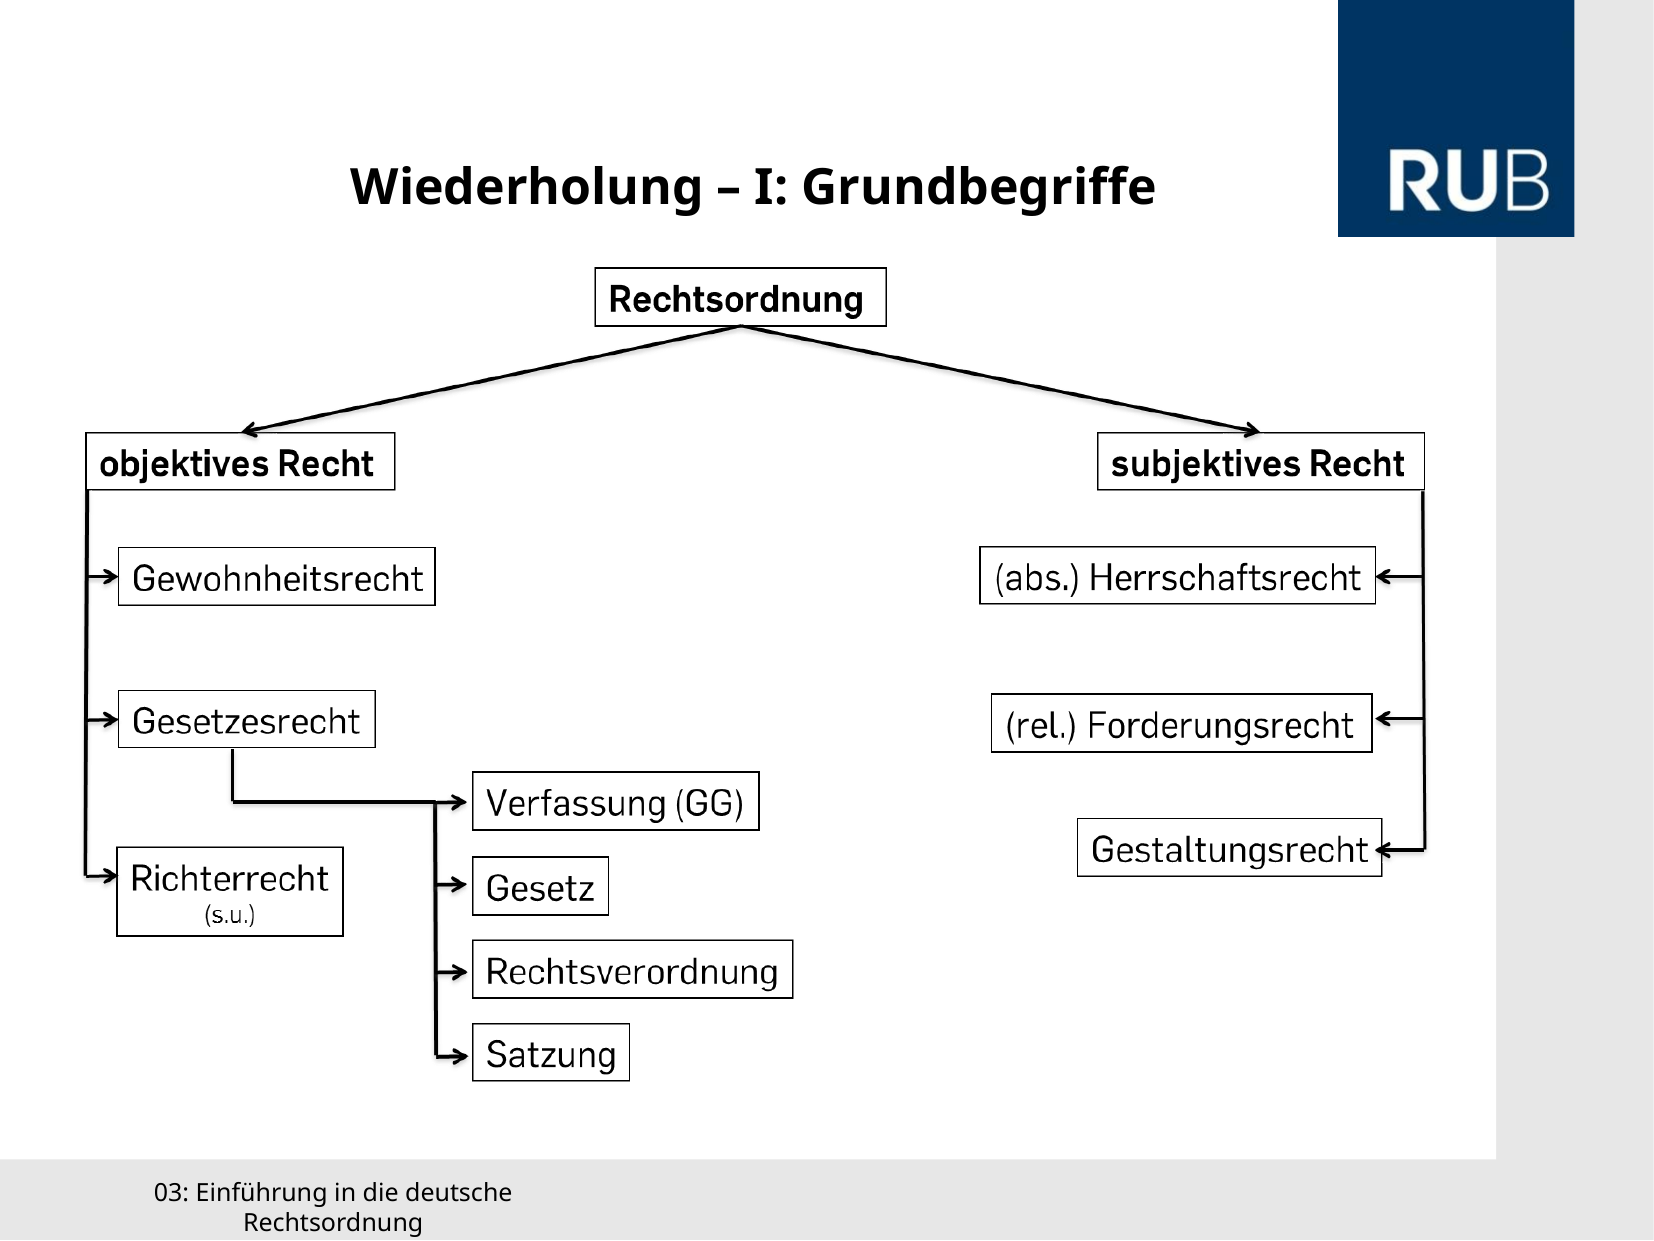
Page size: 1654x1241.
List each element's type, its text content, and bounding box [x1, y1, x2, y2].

text_box Wiederholung – I: Grundbegriffe [336, 147, 1173, 223]
picture [1338, 0, 1575, 237]
text_box 03: Einführung in die deutsche Rechtsordnung [61, 1169, 606, 1241]
picture [76, 262, 1432, 1096]
